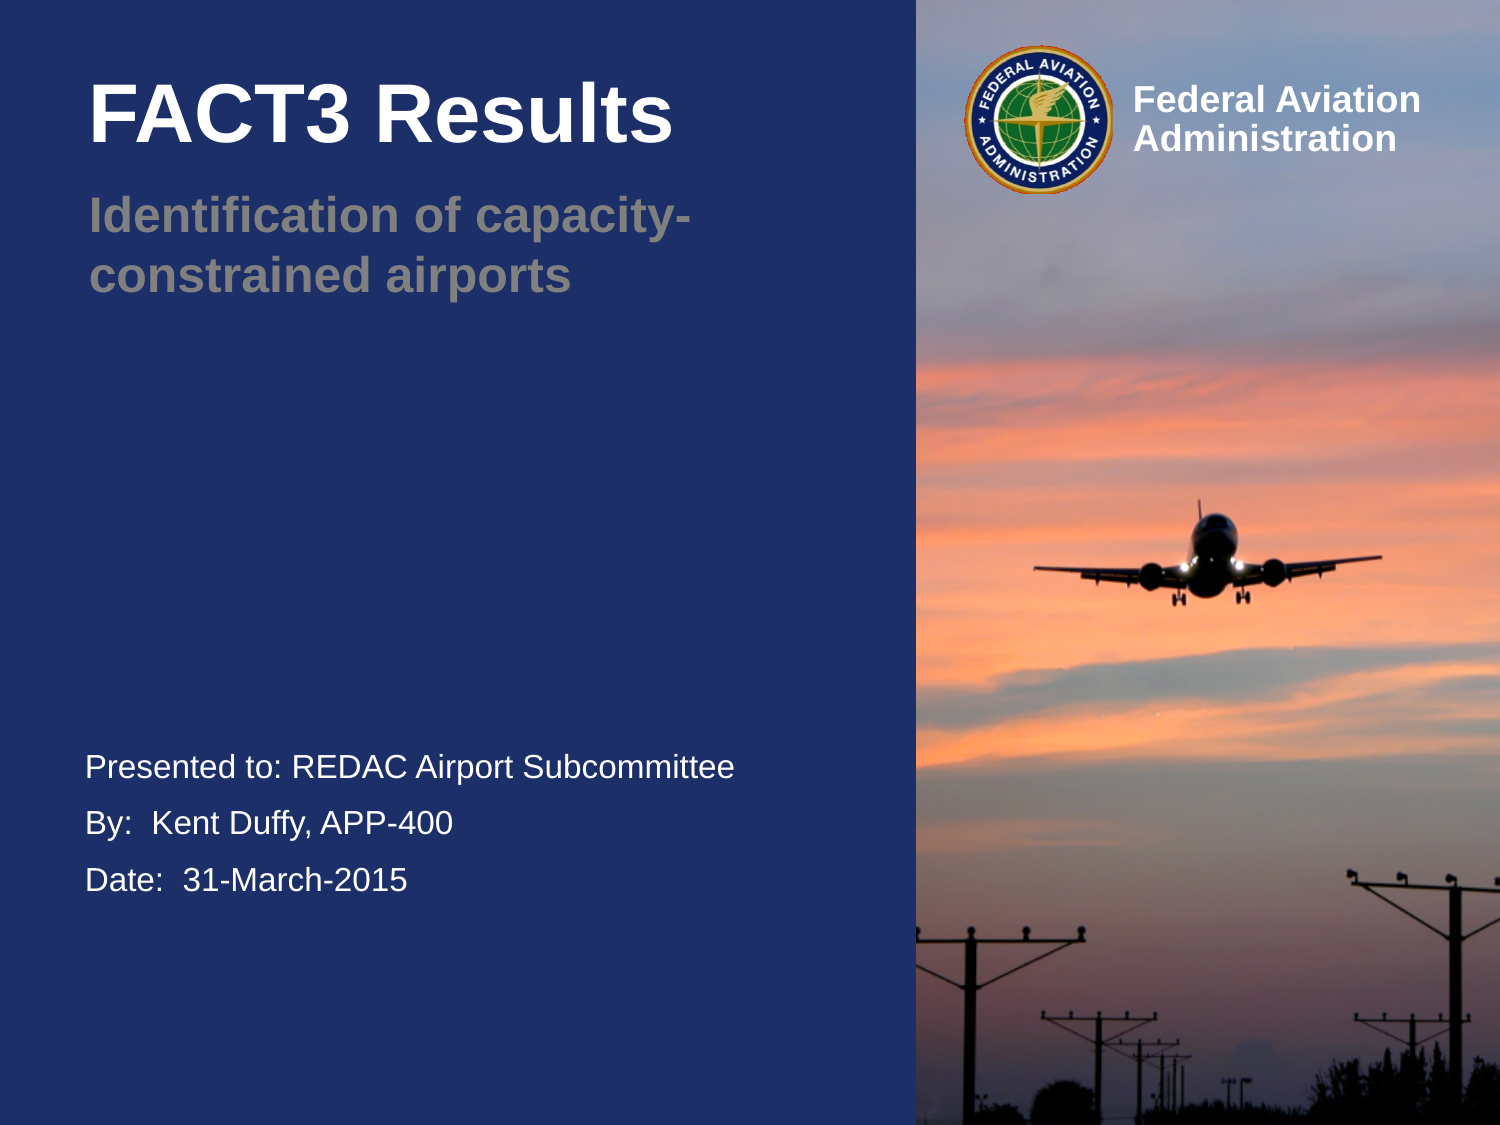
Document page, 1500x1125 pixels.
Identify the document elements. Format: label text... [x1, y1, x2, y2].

title FACT3 Results [73, 51, 891, 281]
subtitle Identification of capacity-constrained airports [73, 174, 886, 576]
picture [916, 0, 1500, 1125]
